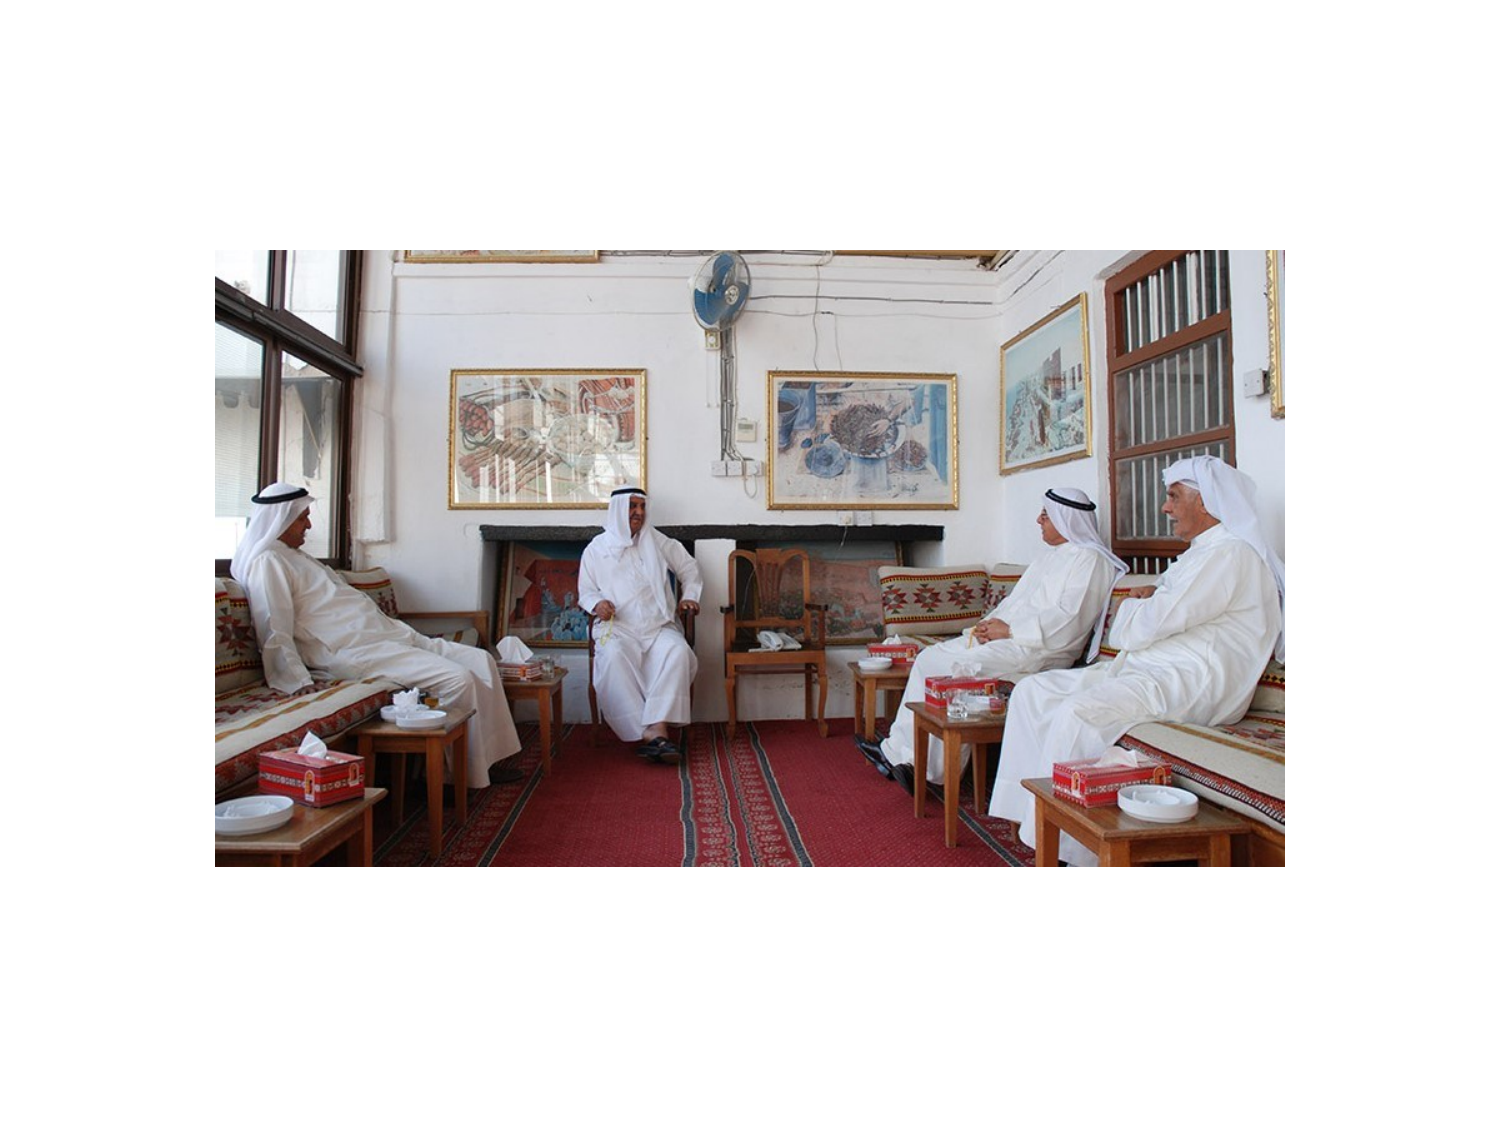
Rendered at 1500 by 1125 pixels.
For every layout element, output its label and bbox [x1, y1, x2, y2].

list [214, 250, 1286, 868]
